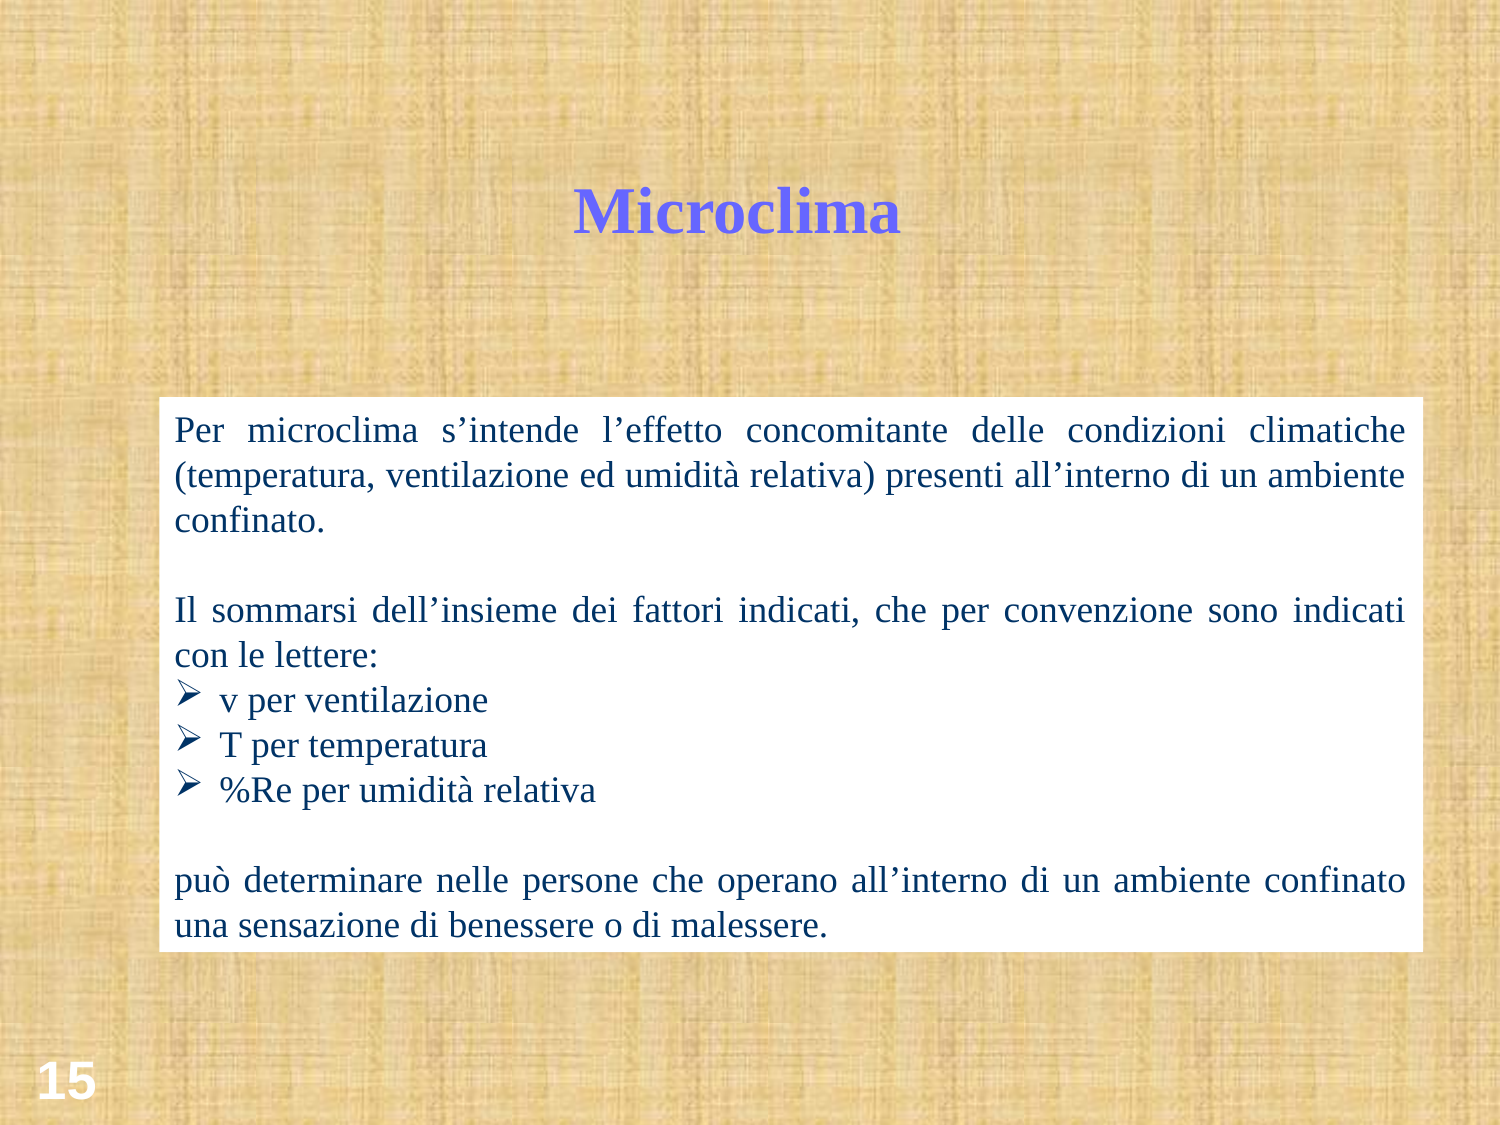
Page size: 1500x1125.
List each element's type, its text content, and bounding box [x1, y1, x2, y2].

text_box Per microclima s’intende l’effetto concomitante delle condizioni climatiche (temperatura, ventilazione ed umidità relativa) presenti all’interno di un ambiente confinato. Il sommarsi dell’insieme dei fattori indicati, che per convenzione sono indicati con le lettere: v per ventilazione T per temperatura %Re per umidità relativa può determinare nelle persone che operano all’interno di un ambiente confinato una sensazione di benessere o di malessere. [159, 397, 1424, 953]
title Microclima [88, 124, 1389, 256]
picture [0, 0, 1500, 1125]
slide_number 15 [5, 1037, 128, 1118]
